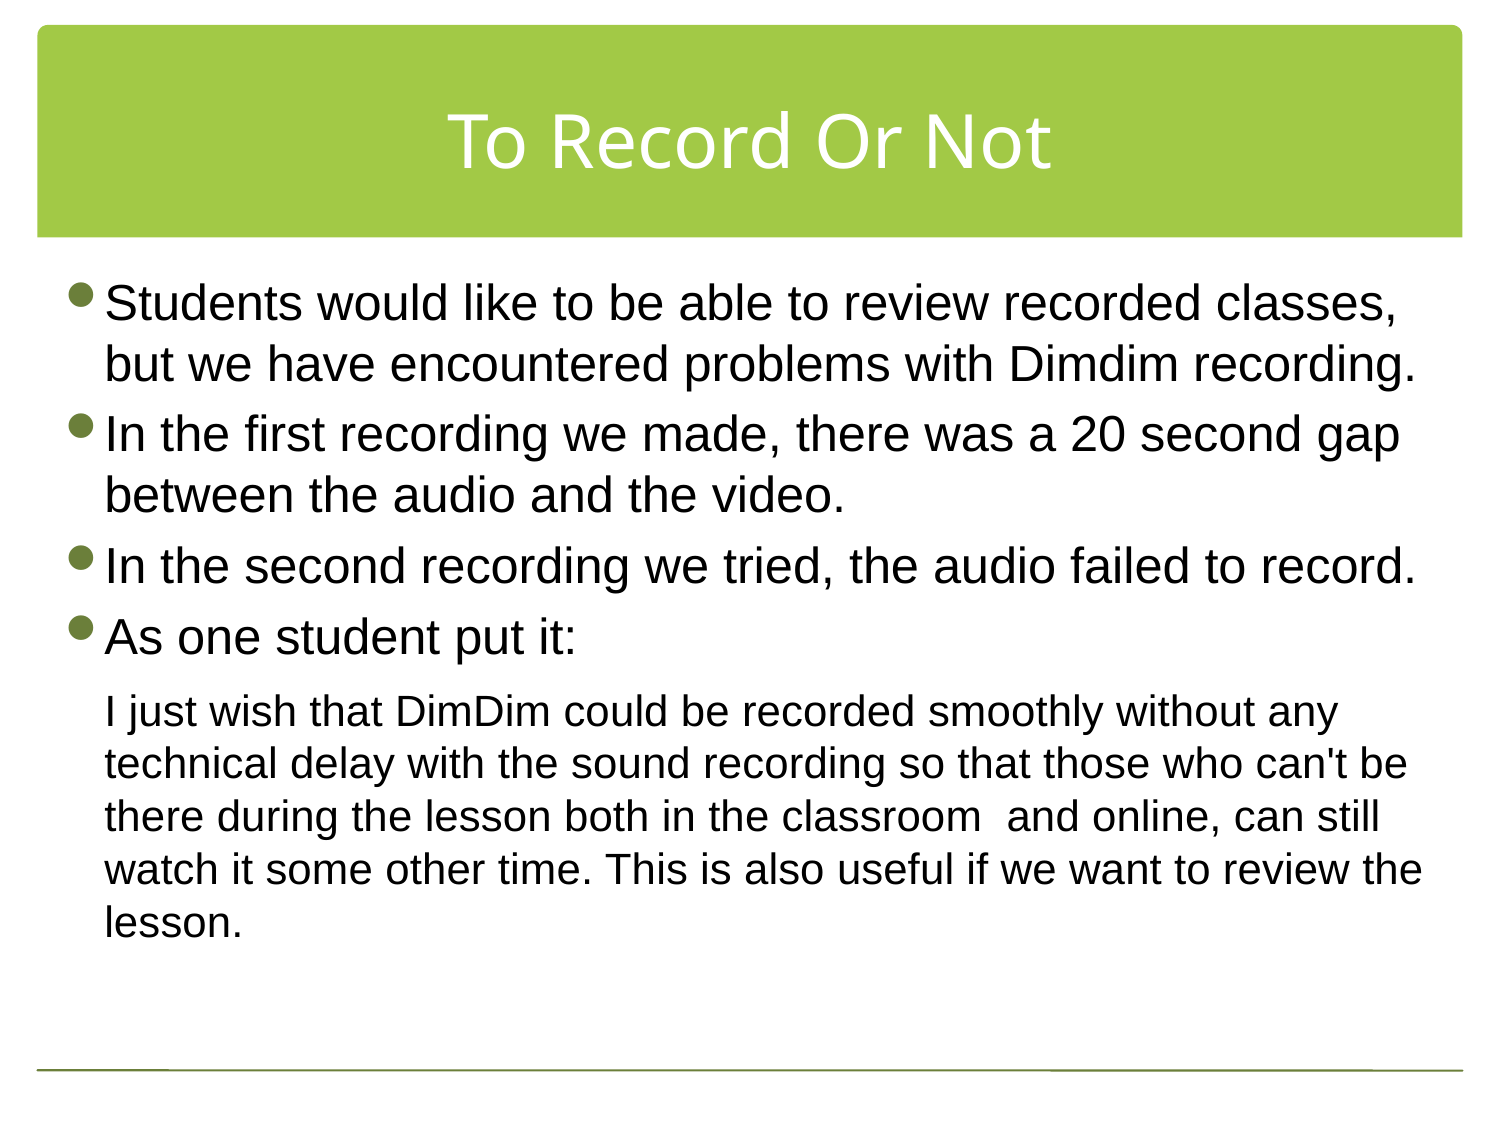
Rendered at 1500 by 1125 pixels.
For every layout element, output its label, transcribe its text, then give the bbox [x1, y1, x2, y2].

list Students would like to be able to review recorded classes, but we have encountered problems with Dimdim recording. In the first recording we made, there was a 20 second gap between the audio and the video. In the second recording we tried, the audio failed to record. As one student put it: I just wish that DimDim could be recorded smoothly without any technical delay with the sound recording so that those who can't be there during the lesson both in the classroom and online, can still watch it some other time. This is also useful if we want to review the lesson. [50, 262, 1450, 1050]
title To Record Or Not [50, 45, 1450, 233]
